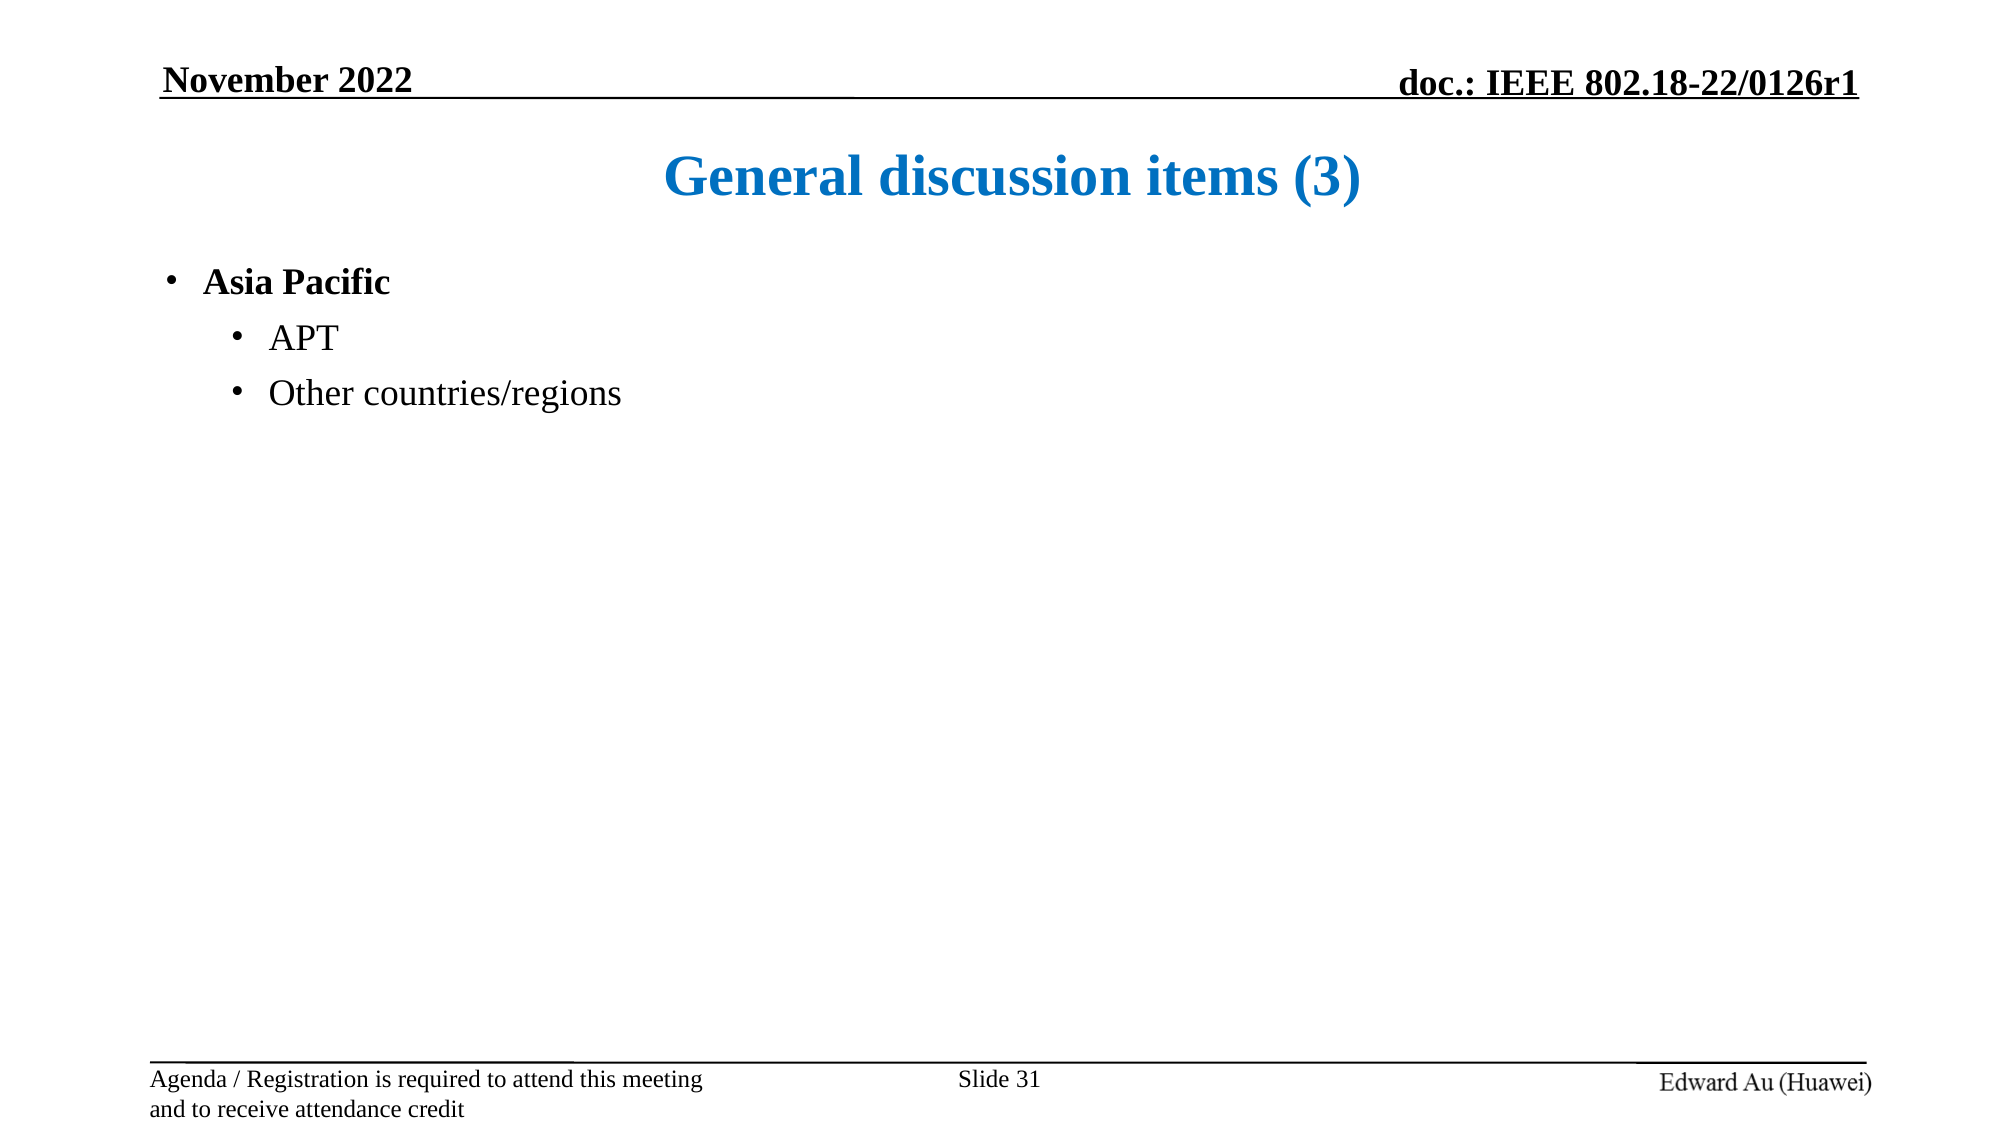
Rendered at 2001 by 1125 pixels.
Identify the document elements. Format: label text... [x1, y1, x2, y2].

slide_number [162, 54, 663, 101]
slide_number Slide 31 [933, 1061, 1067, 1123]
picture [1174, 1058, 1887, 1113]
title General discussion items (3) [162, 99, 1864, 246]
list Asia Pacific APT Other countries/regions [149, 249, 1869, 1059]
